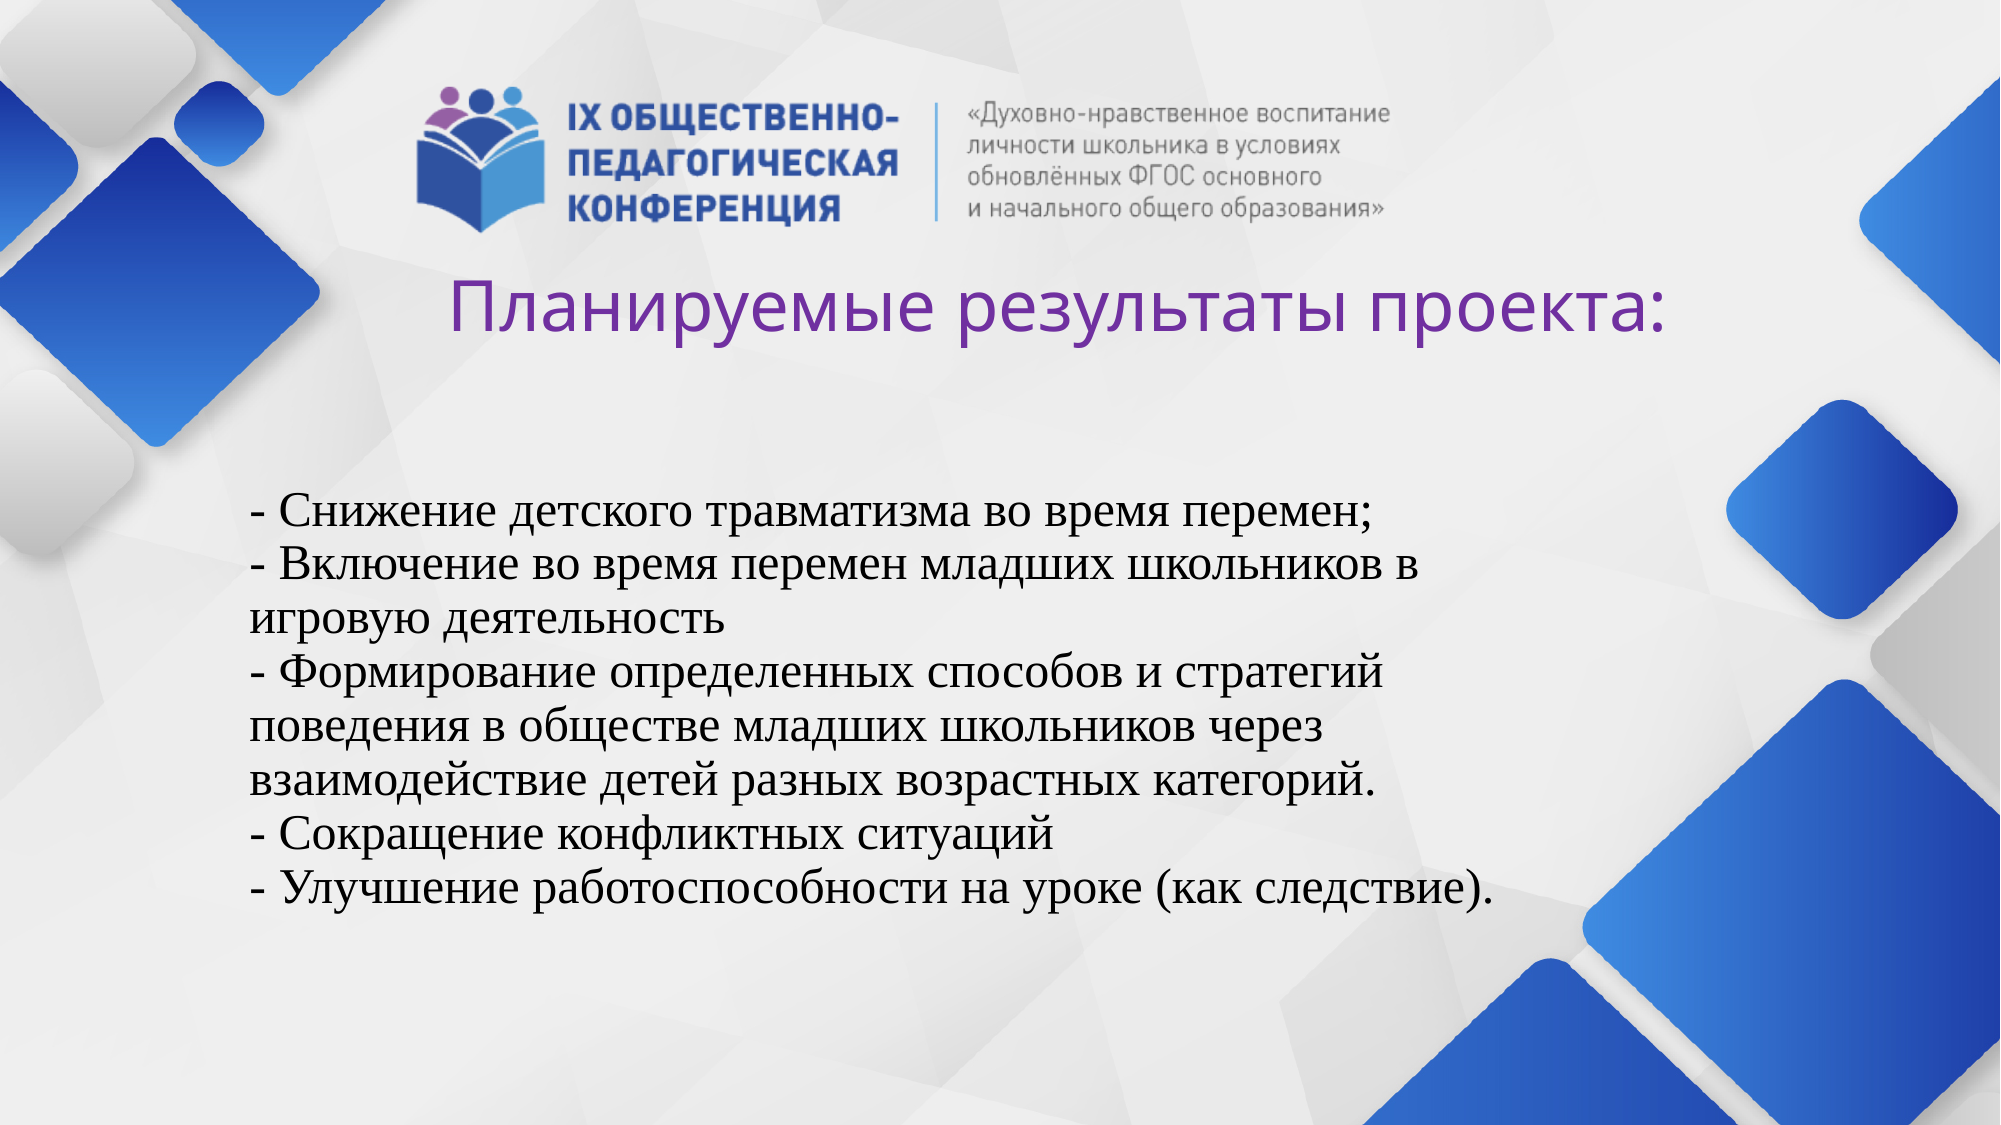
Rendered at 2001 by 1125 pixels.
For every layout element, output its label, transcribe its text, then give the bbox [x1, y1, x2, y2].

text_box - Снижение детского травматизма во время перемен; - Включение во время перемен младших школьников в игровую деятельность - Формирование определенных способов и стратегий поведения в обществе младших школьников через взаимодействие детей разных возрастных категорий. - Сокращение конфликтных ситуаций - Улучшение работоспособности на уроке (как следствие). [234, 469, 1563, 967]
picture [0, 0, 2000, 1125]
subtitle Планируемые результаты проекта: [308, 262, 1809, 464]
